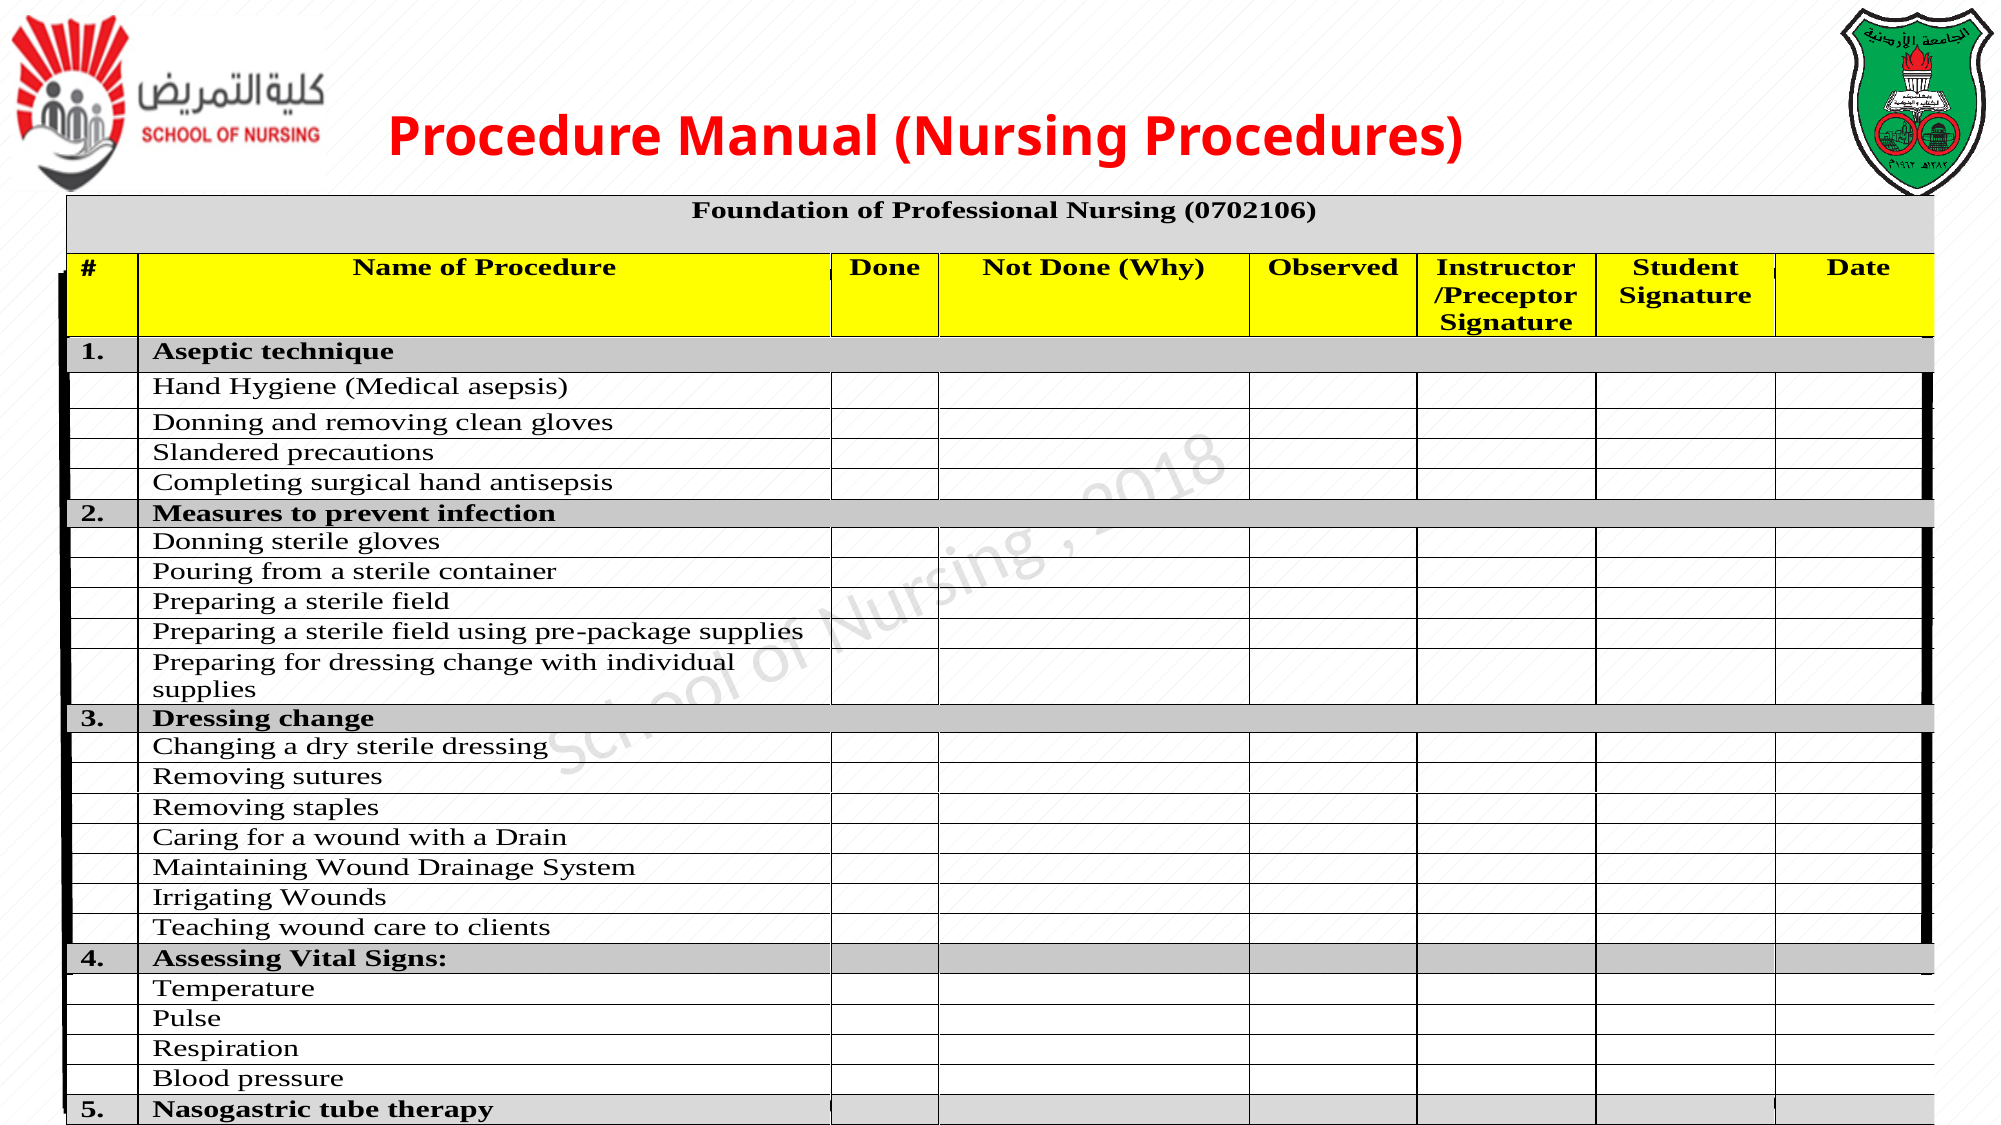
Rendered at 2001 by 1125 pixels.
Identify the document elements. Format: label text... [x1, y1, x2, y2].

title Procedure Manual (Nursing Procedures) [372, 100, 1878, 195]
picture [1839, 6, 1994, 202]
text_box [42, 195, 1935, 1125]
